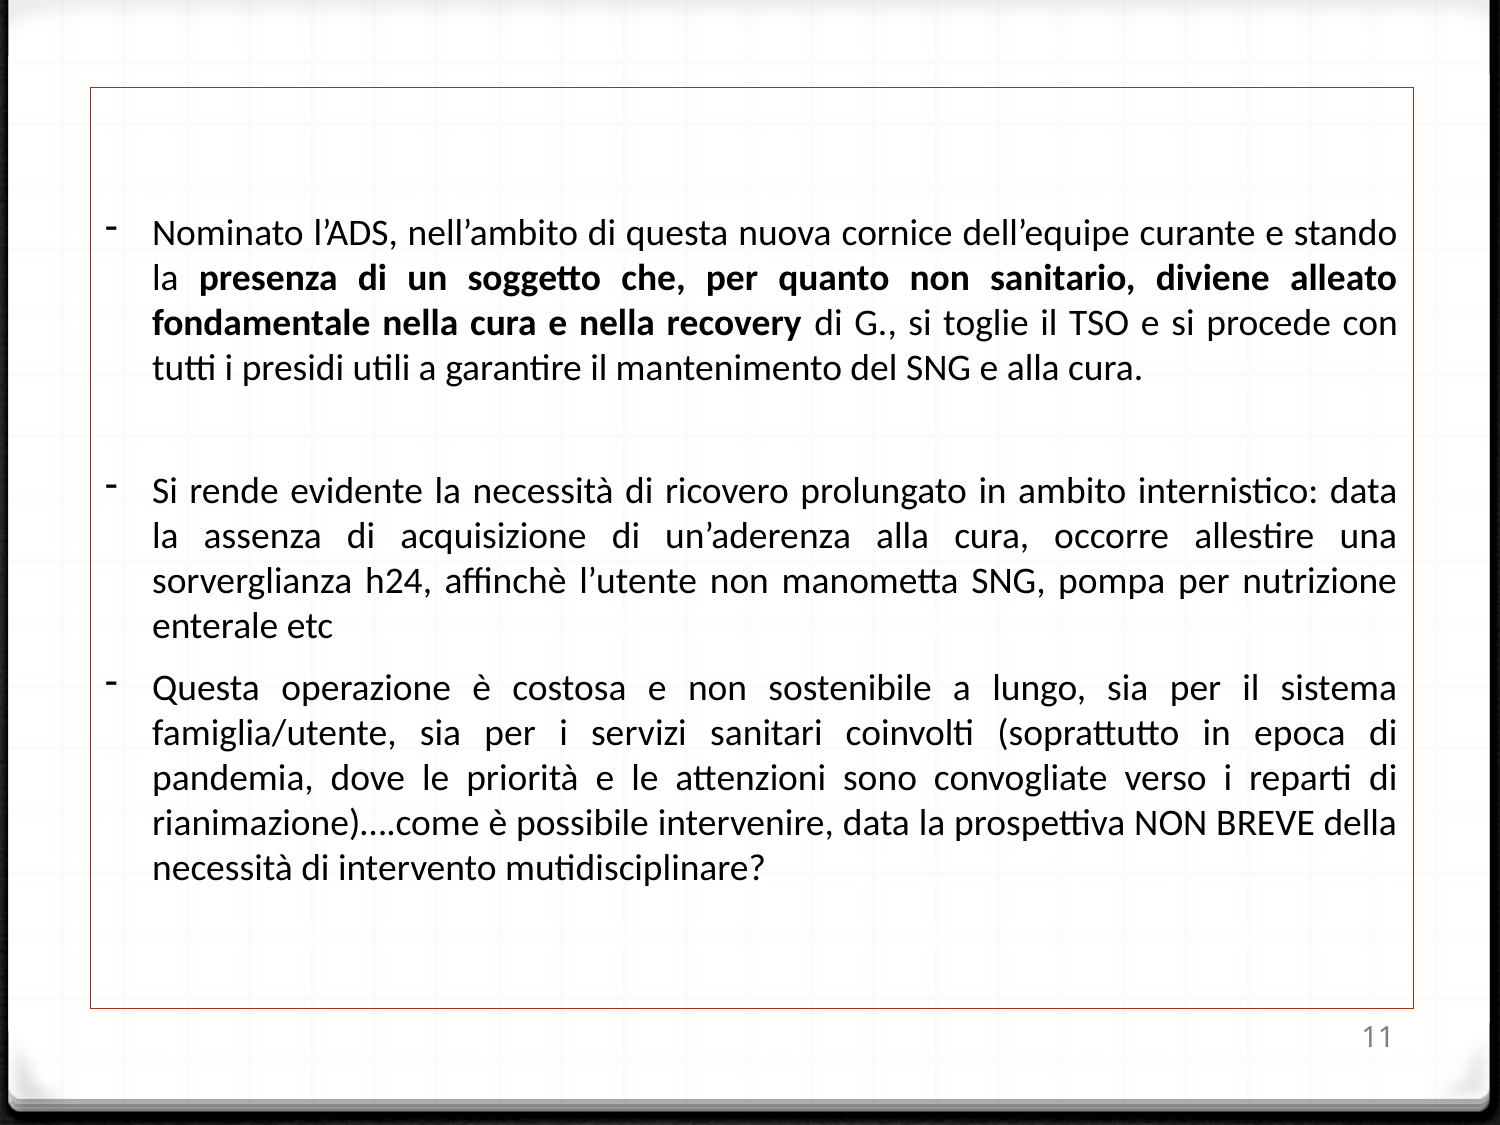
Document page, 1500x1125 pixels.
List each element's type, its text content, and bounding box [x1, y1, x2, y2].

text_box 11 [1059, 1008, 1410, 1069]
text_box Nominato l’ADS, nell’ambito di questa nuova cornice dell’equipe curante e stando la presenza di un soggetto che, per quanto non sanitario, diviene alleato fondamentale nella cura e nella recovery di G., si toglie il TSO e si procede con tutti i presidi utili a garantire il mantenimento del SNG e alla cura. Si rende evidente la necessità di ricovero prolungato in ambito internistico: data la assenza di acquisizione di un’aderenza alla cura, occorre allestire una sorverglianza h24, affinchè l’utente non manometta SNG, pompa per nutrizione enterale etc Questa operazione è costosa e non sostenibile a lungo, sia per il sistema famiglia/utente, sia per i servizi sanitari coinvolti (soprattutto in epoca di pandemia, dove le priorità e le attenzioni sono convogliate verso i reparti di rianimazione)….come è possibile intervenire, data la prospettiva NON BREVE della necessità di intervento mutidisciplinare? [90, 87, 1414, 1009]
picture [0, 0, 1500, 1125]
